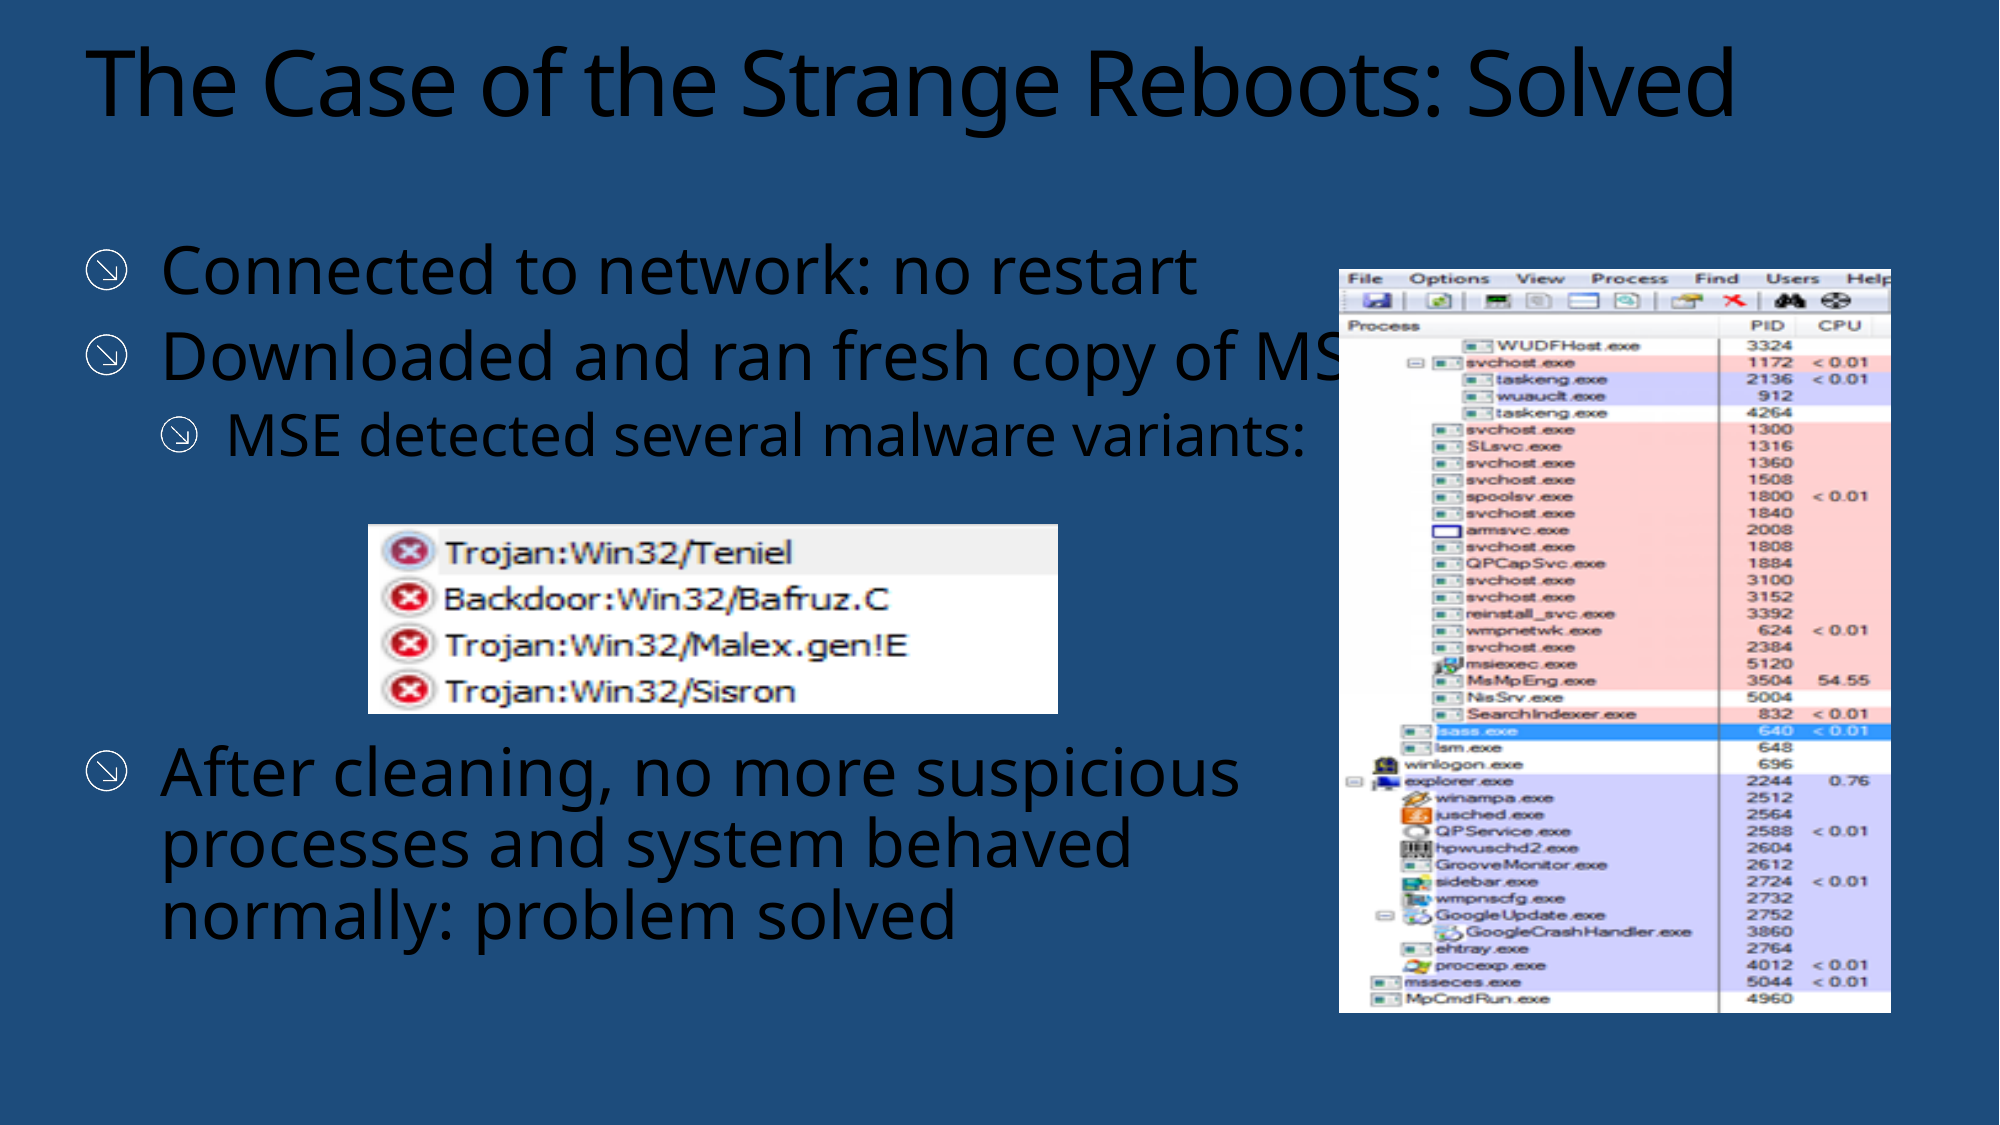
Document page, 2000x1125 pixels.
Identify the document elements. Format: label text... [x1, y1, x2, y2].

picture [85, 248, 128, 291]
list Connected to network: no restart Downloaded and ran fresh copy of MSE MSE detected several malware variants: After cleaning, no more suspicious processes and system behaved normally: problem solved [85, 237, 1914, 978]
picture [85, 333, 128, 376]
picture [85, 749, 128, 792]
picture [160, 415, 198, 453]
title The Case of the Strange Reboots: Solved [85, 37, 1914, 138]
picture [368, 524, 1058, 714]
picture [1339, 269, 1891, 1014]
